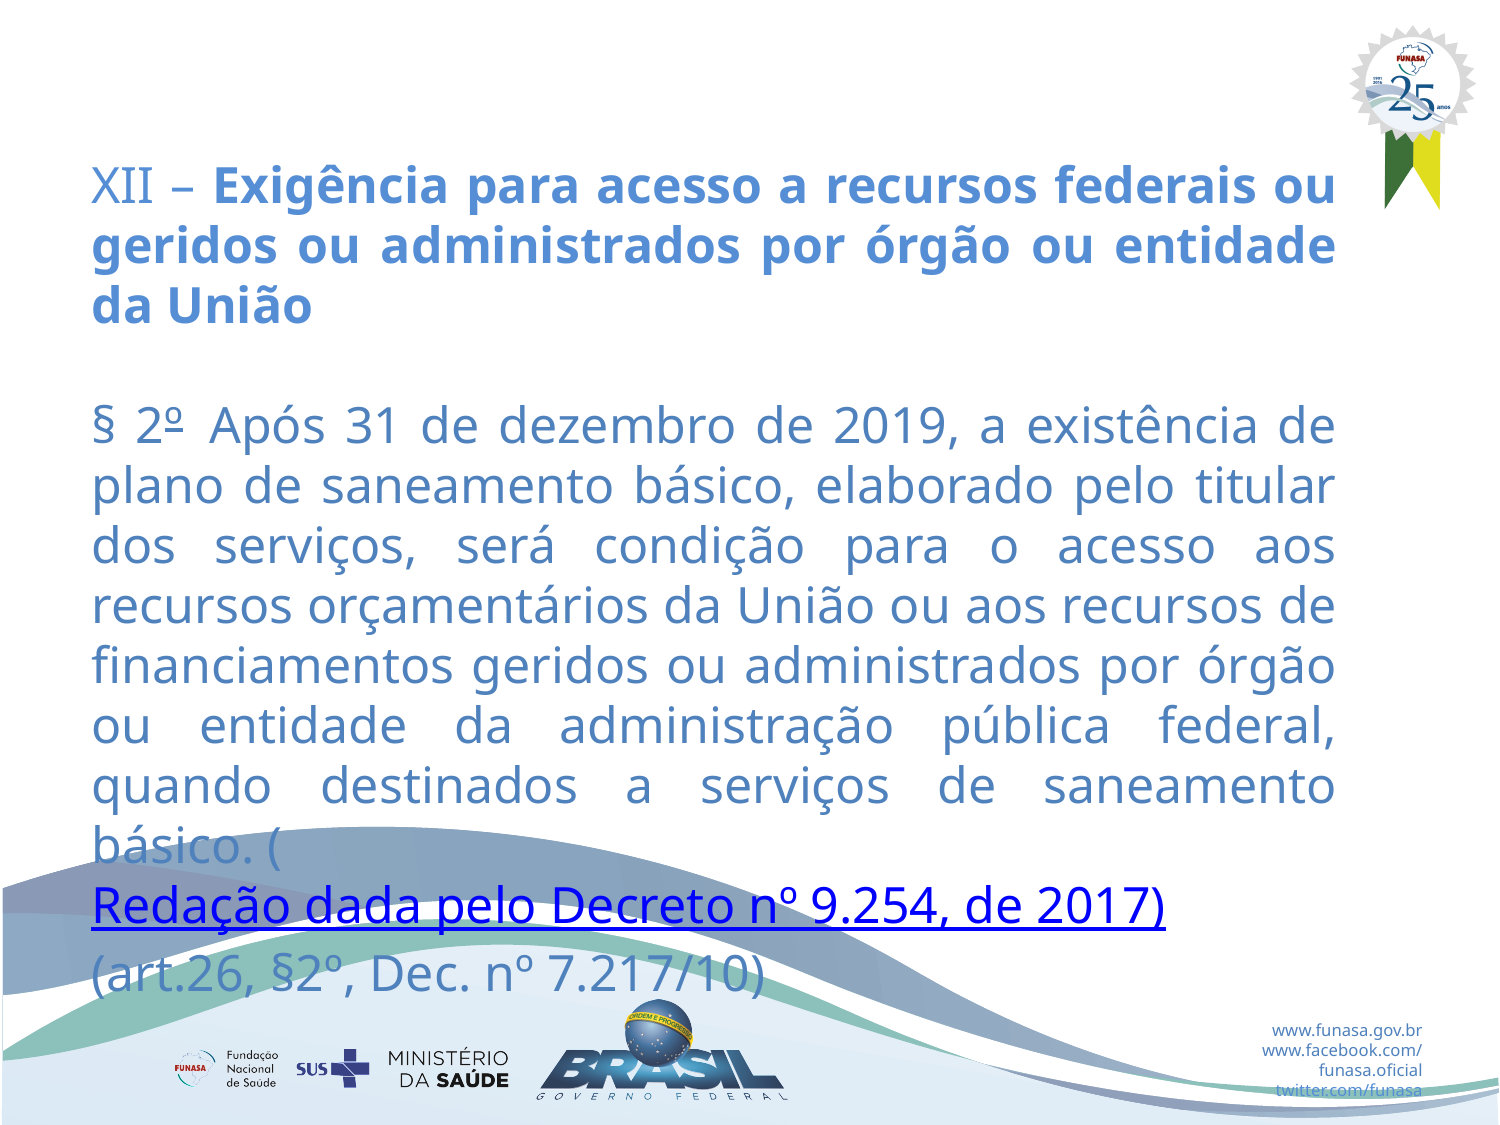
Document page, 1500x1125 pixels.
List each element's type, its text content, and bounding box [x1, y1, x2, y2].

text_box XII – Exigência para acesso a recursos federais ou geridos ou administrados por órgão ou entidade da União § 2º Após 31 de dezembro de 2019, a existência de plano de saneamento básico, elaborado pelo titular dos serviços, será condição para o acesso aos recursos orçamentários da União ou aos recursos de financiamentos geridos ou administrados por órgão ou entidade da administração pública federal, quando destinados a serviços de saneamento básico. (Redação dada pelo Decreto nº 9.254, de 2017) (art.26, §2º, Dec. nº 7.217/10) [76, 145, 1353, 1009]
picture [175, 1009, 788, 1100]
picture [1347, 23, 1478, 213]
